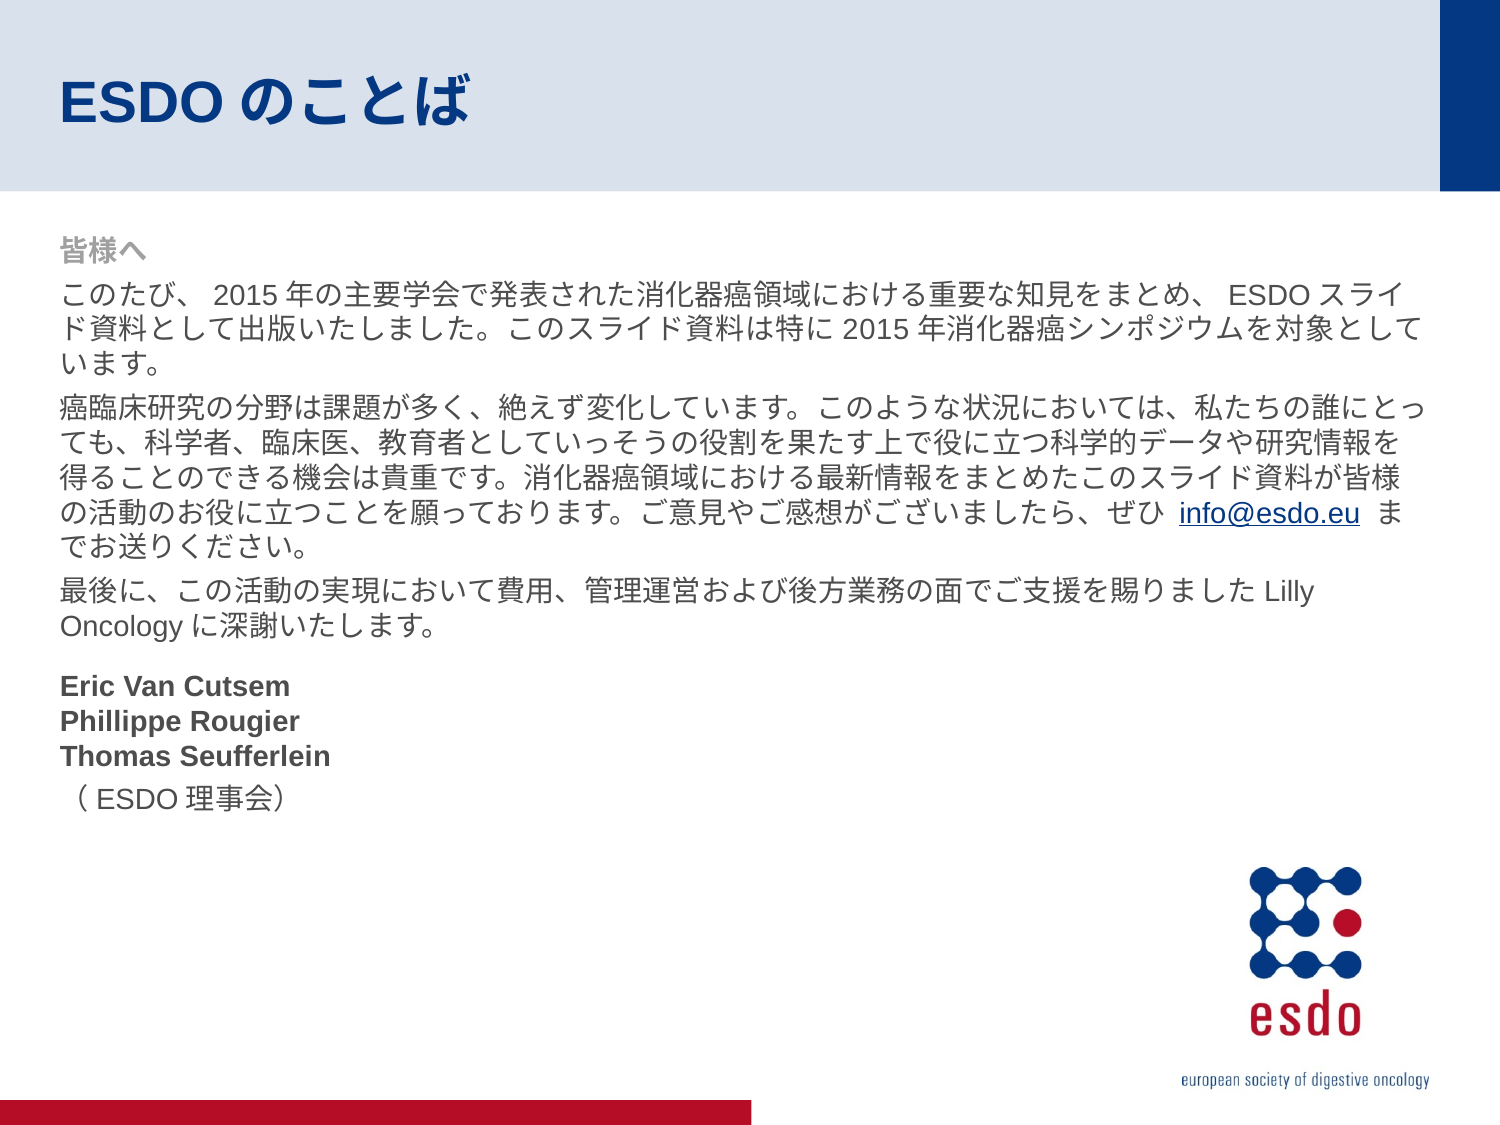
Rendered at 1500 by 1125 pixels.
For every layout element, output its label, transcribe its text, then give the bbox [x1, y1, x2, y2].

list 皆様へ このたび、2015年の主要学会で発表された消化器癌領域における重要な知見をまとめ、ESDOスライド資料として出版いたしました。このスライド資料は特に2015年消化器癌シンポジウムを対象としています。 癌臨床研究の分野は課題が多く、絶えず変化しています。このような状況においては、私たちの誰にとっても、科学者、臨床医、教育者としていっそうの役割を果たす上で役に立つ科学的データや研究情報を得ることのできる機会は貴重です。消化器癌領域における最新情報をまとめたこのスライド資料が皆様の活動のお役に立つことを願っております。ご意見やご感想がございましたら、ぜひ info@esdo.eu までお送りください。 最後に、この活動の実現において費用、管理運営および後方業務の面でご支援を賜りましたLilly Oncologyに深謝いたします。 Eric Van Cutsem Phillippe Rougier Thomas Seufferlein （ESDO理事会） [59, 224, 1429, 962]
picture [1182, 866, 1429, 1098]
title ESDOのことば [59, 29, 1412, 162]
